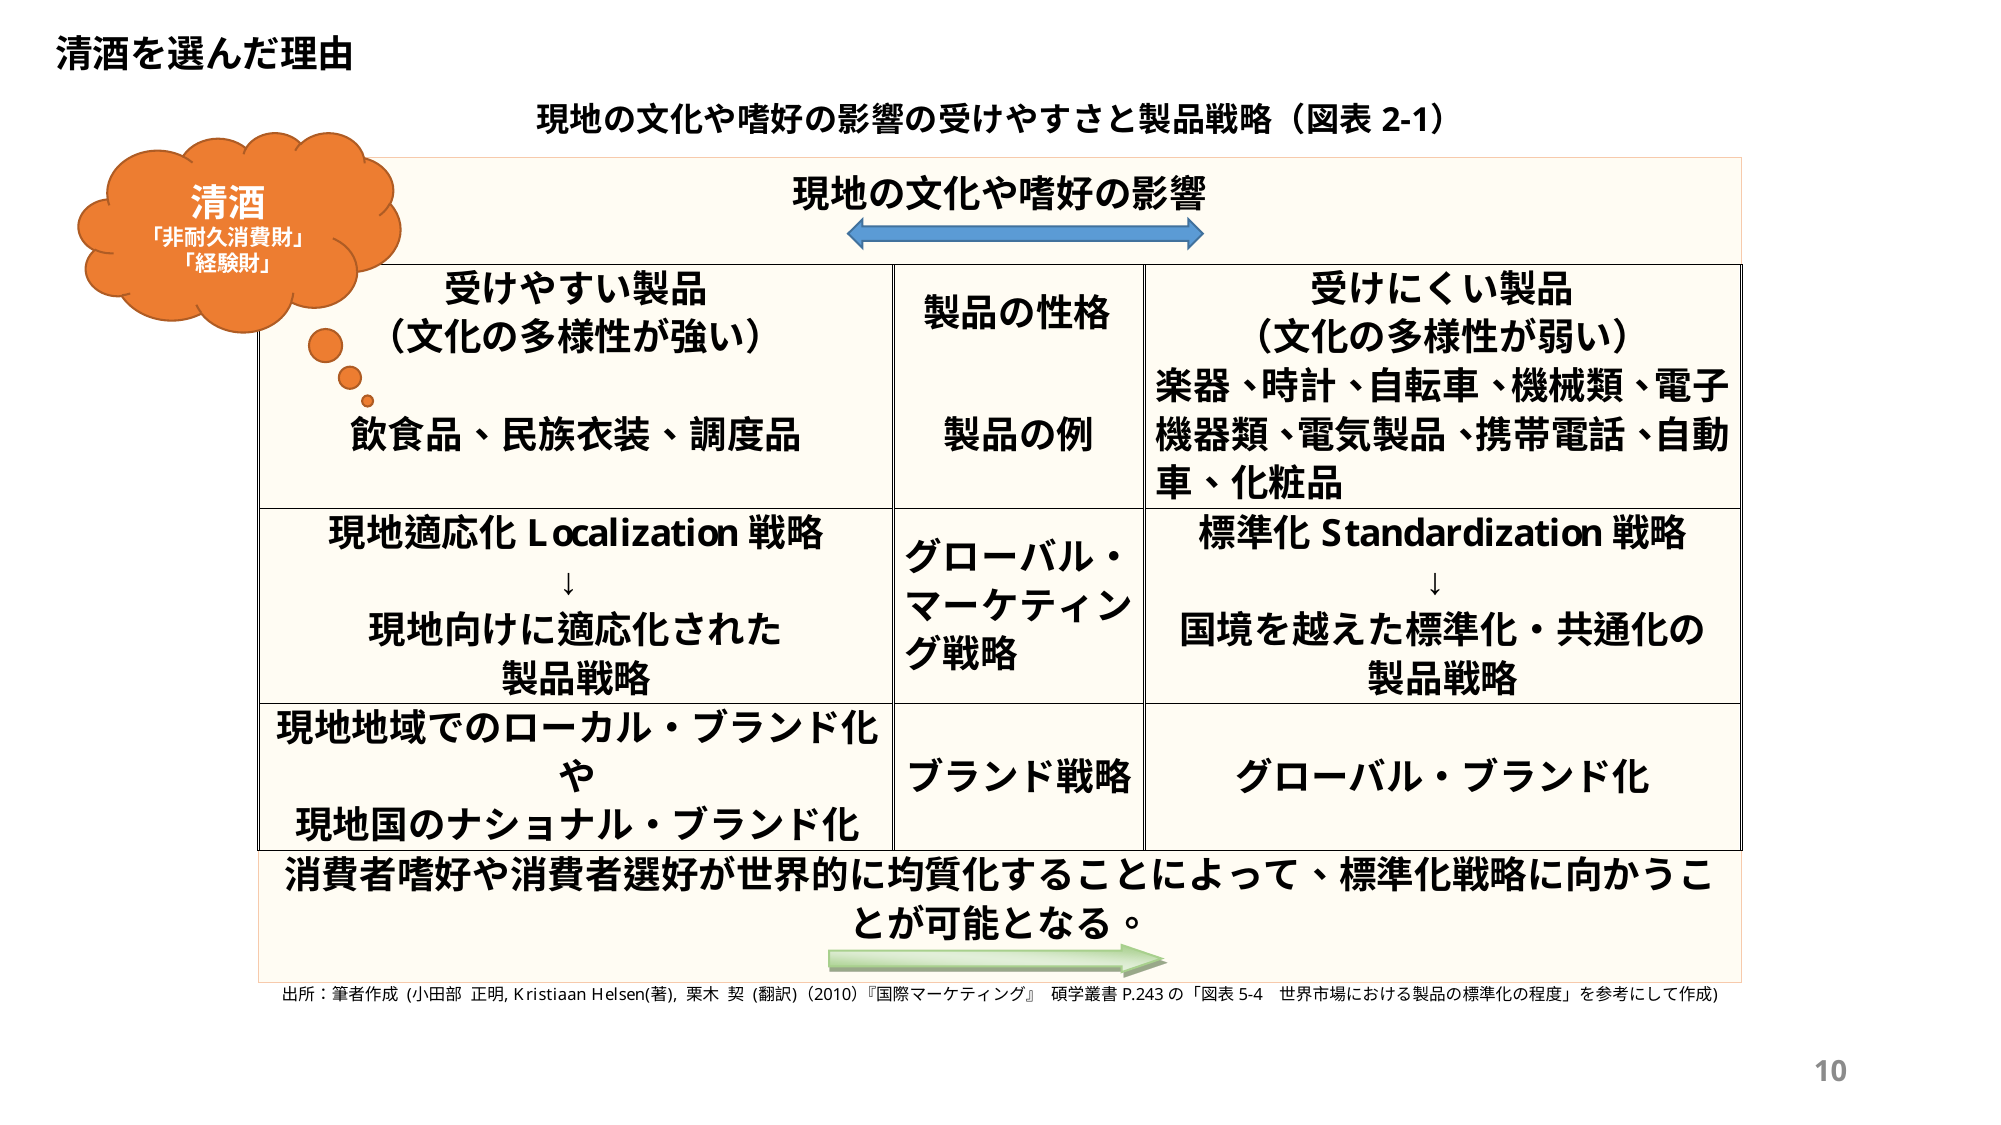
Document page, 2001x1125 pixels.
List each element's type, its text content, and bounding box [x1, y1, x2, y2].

slide_number 10 [1412, 1042, 1863, 1103]
picture [197, 81, 1802, 1044]
text_box 清酒を選んだ理由 [40, 22, 1068, 83]
text_box 清酒 「非耐久消費財」 「経験財」 [77, 142, 197, 322]
